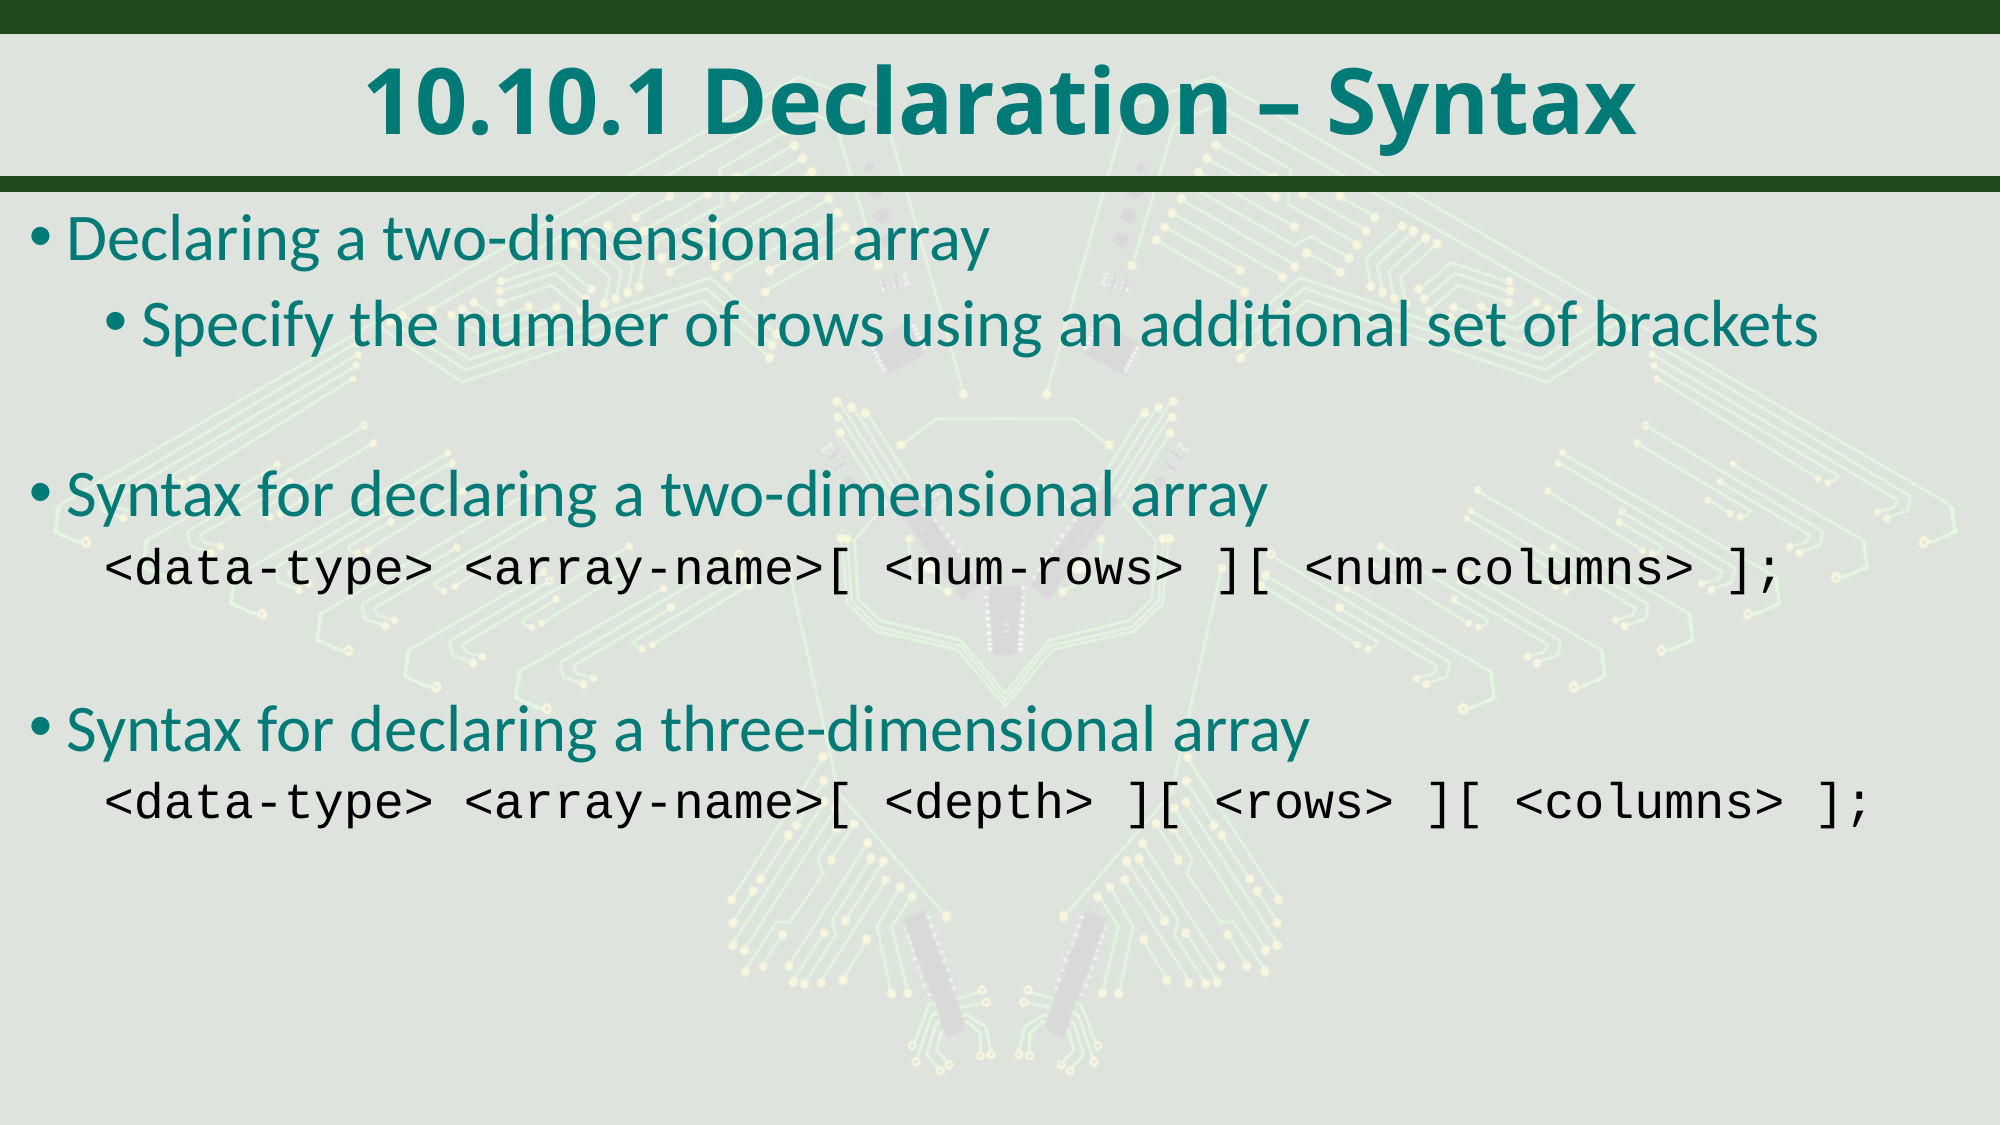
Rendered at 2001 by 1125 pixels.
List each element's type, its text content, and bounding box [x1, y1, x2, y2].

title 10.10.1 Declaration – Syntax [13, 36, 1989, 173]
list Declaring a two-dimensional array Specify the number of rows using an additional set of brackets Syntax for declaring a two-dimensional array <data-type> <array-name>[ <num-rows> ][ <num-columns> ]; Syntax for declaring a three-dimensional array <data-type> <array-name>[ <depth> ][ <rows> ][ <columns> ]; [13, 195, 1989, 1014]
